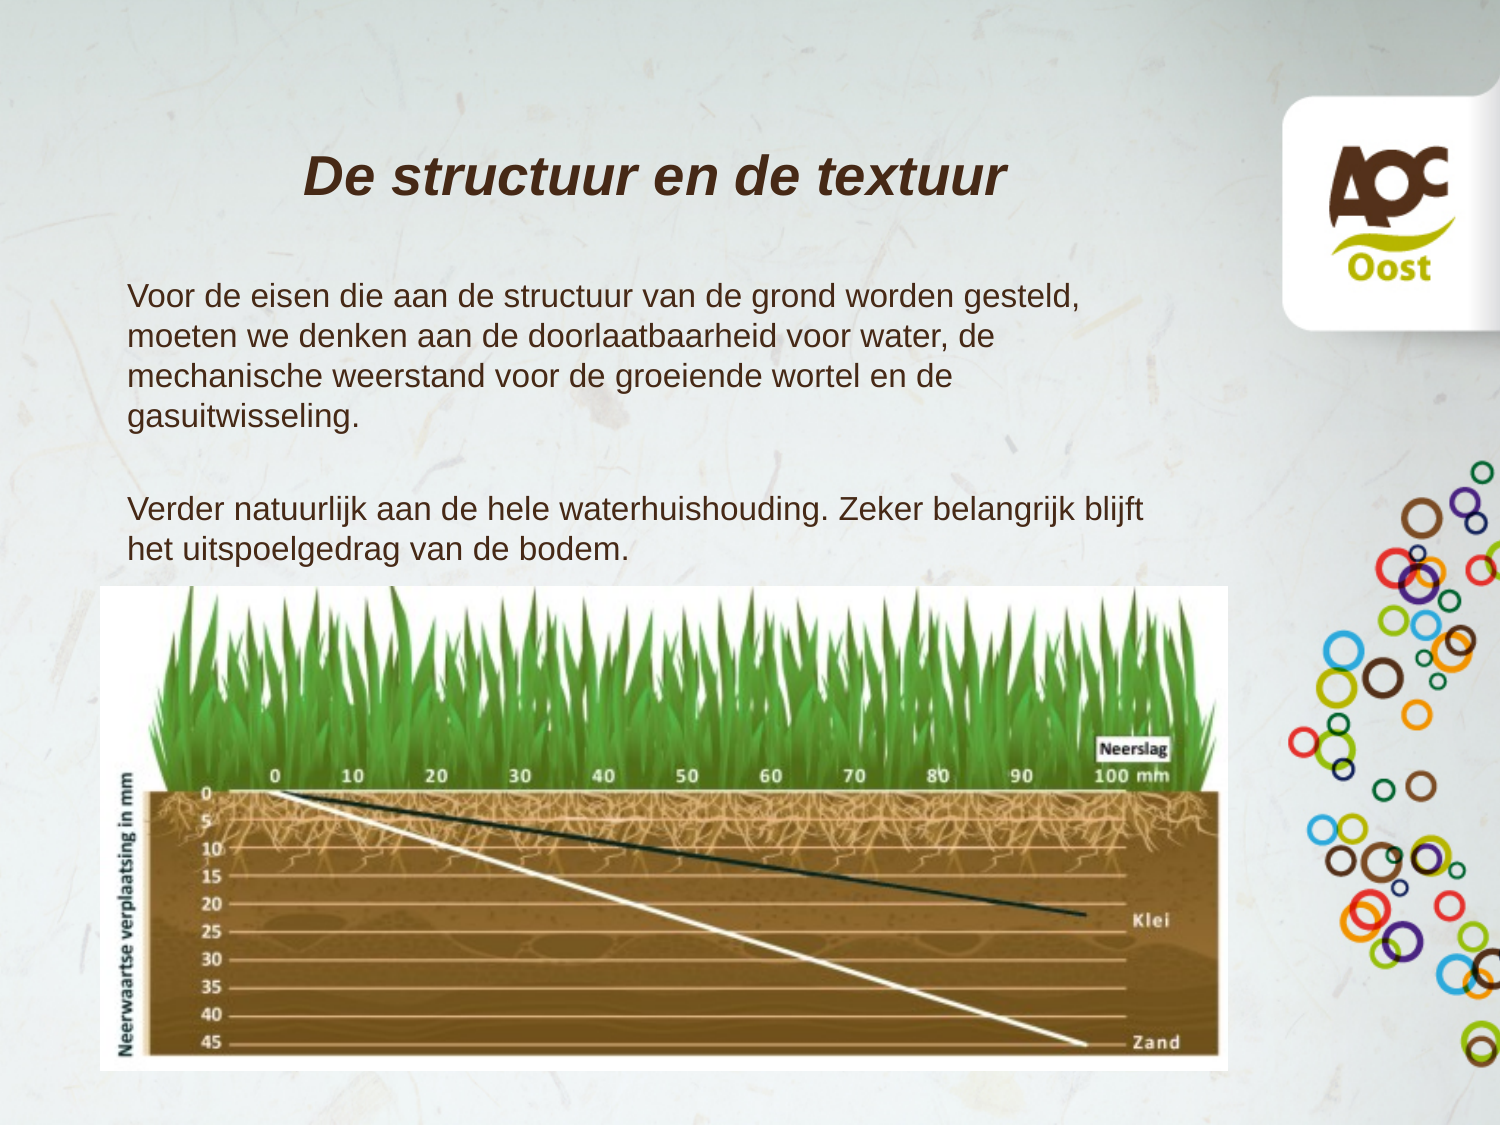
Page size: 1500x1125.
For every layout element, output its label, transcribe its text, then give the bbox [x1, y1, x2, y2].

subtitle Voor de eisen die aan de structuur van de grond worden gesteld, moeten we denken aan de doorlaatbaarheid voor water, de mechanische weerstand voor de groeiende wortel en de gasuitwisseling. Verder natuurlijk aan de hele waterhuishouding. Zeker belangrijk blijft het uitspoelgedrag van de bodem. [112, 267, 1199, 584]
title De structuur en de textuur [112, 101, 1199, 244]
picture [0, 0, 1500, 1125]
